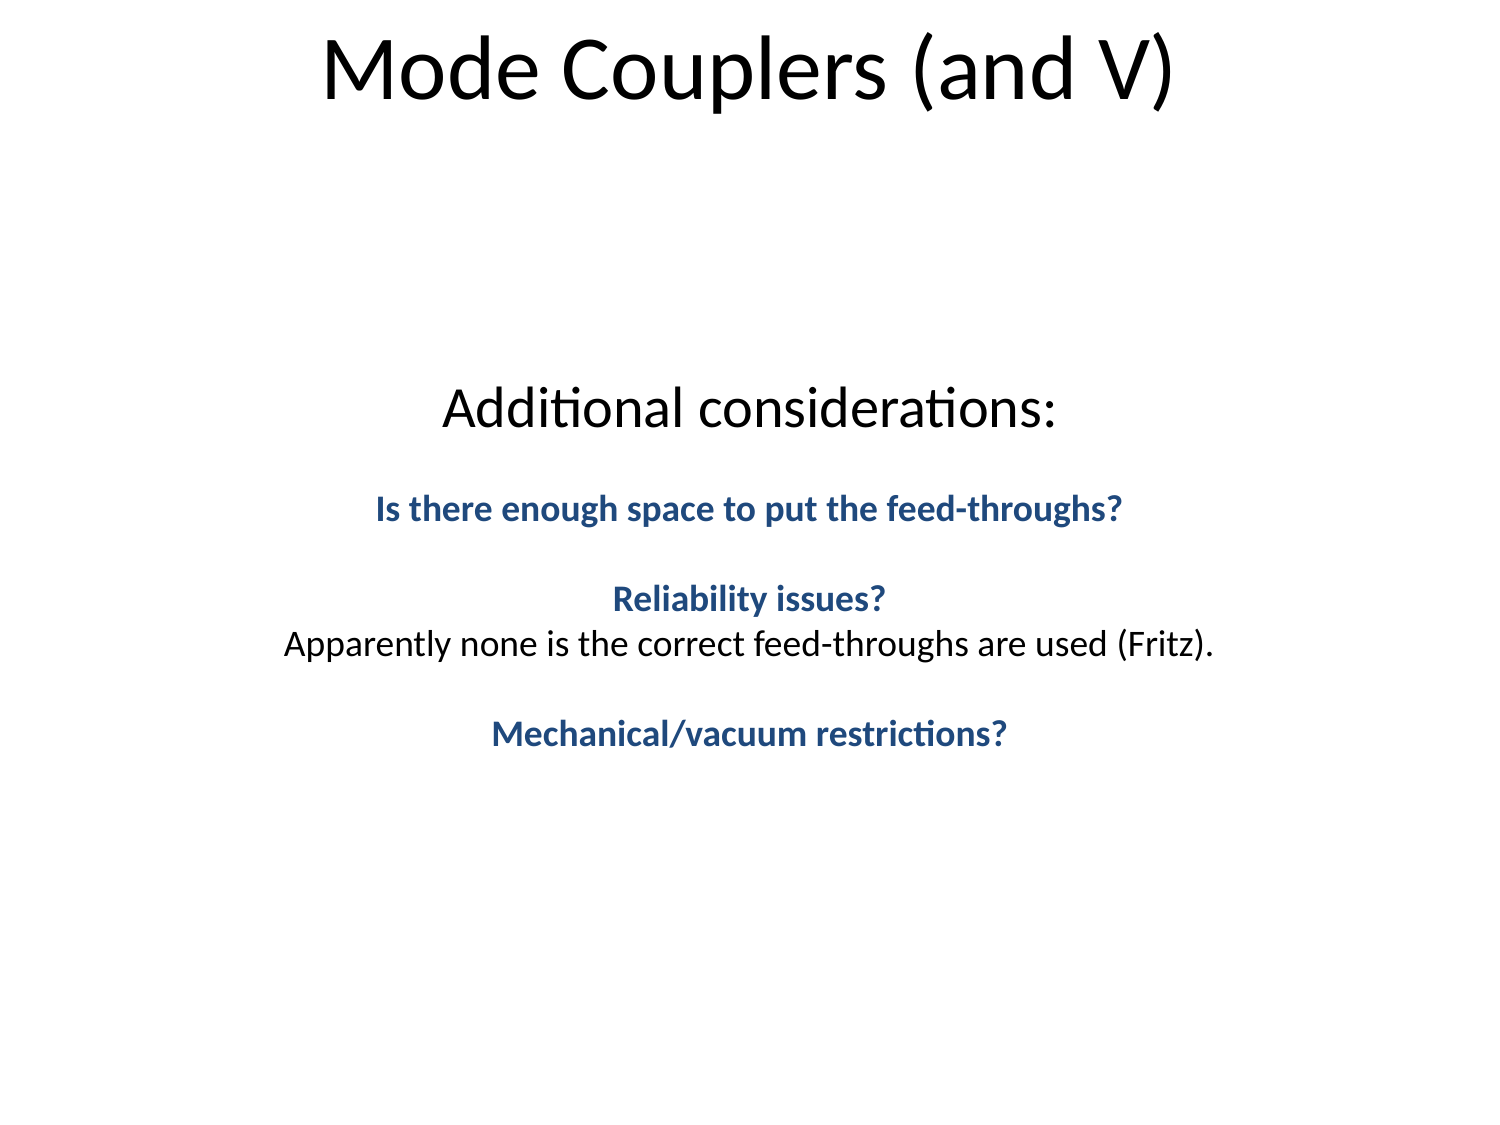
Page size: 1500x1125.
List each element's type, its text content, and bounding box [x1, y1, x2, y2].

title Mode Couplers (and V) [0, 0, 1500, 126]
text_box Additional considerations: Is there enough space to put the feed-throughs? Reliability issues? Apparently none is the correct feed-throughs are used (Fritz). Mechanical/vacuum restrictions? [0, 361, 1500, 852]
